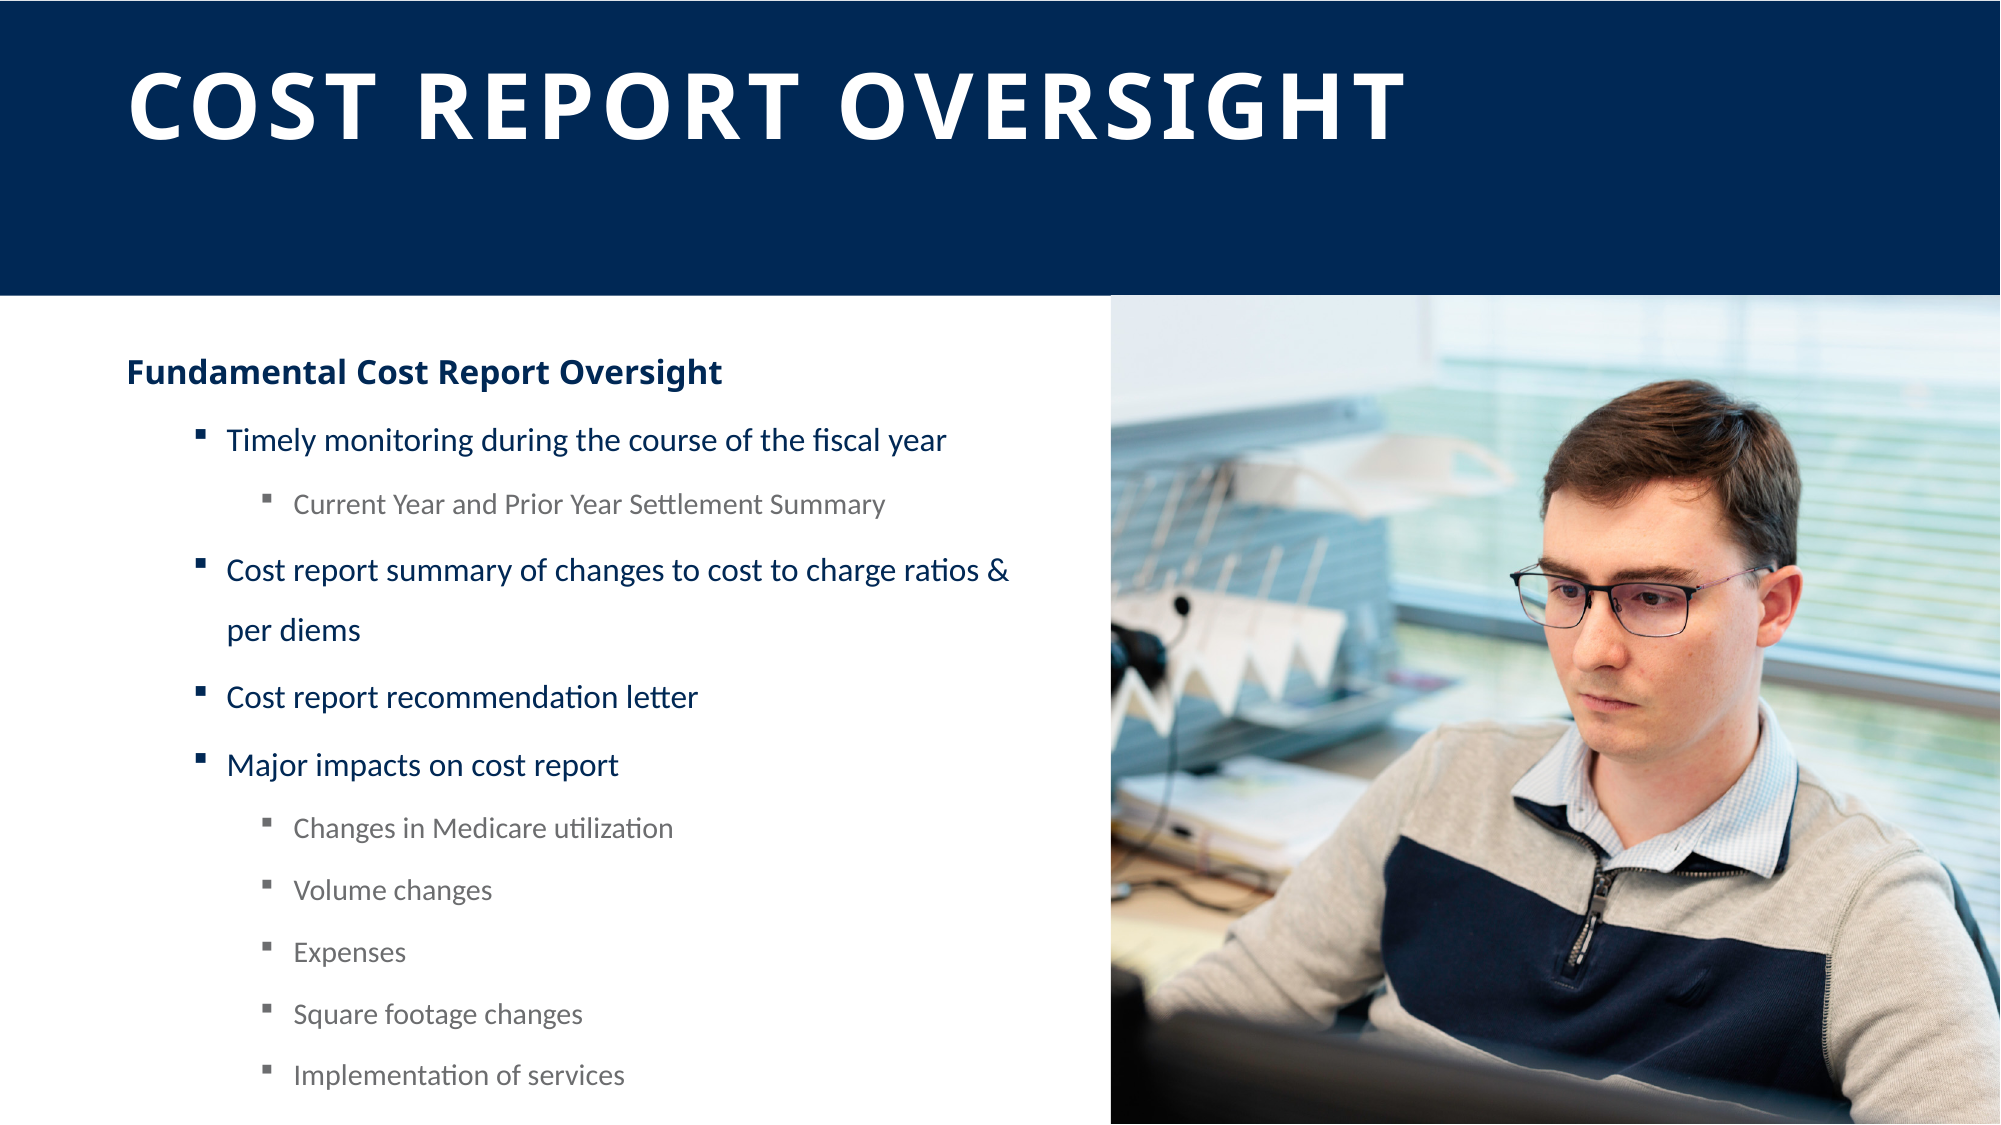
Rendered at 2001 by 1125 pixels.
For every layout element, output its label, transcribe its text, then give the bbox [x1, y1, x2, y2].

title COST REPORT OVERSIGHT [111, 31, 1724, 298]
picture [1110, 295, 2000, 1124]
text_box Fundamental Cost Report Oversight Timely monitoring during the course of the fiscal year Current Year and Prior Year Settlement Summary Cost report summary of changes to cost to charge ratios & per diems Cost report recommendation letter Major impacts on cost report Changes in Medicare utilization Volume changes Expenses Square footage changes Implementation of services [111, 323, 1079, 1104]
